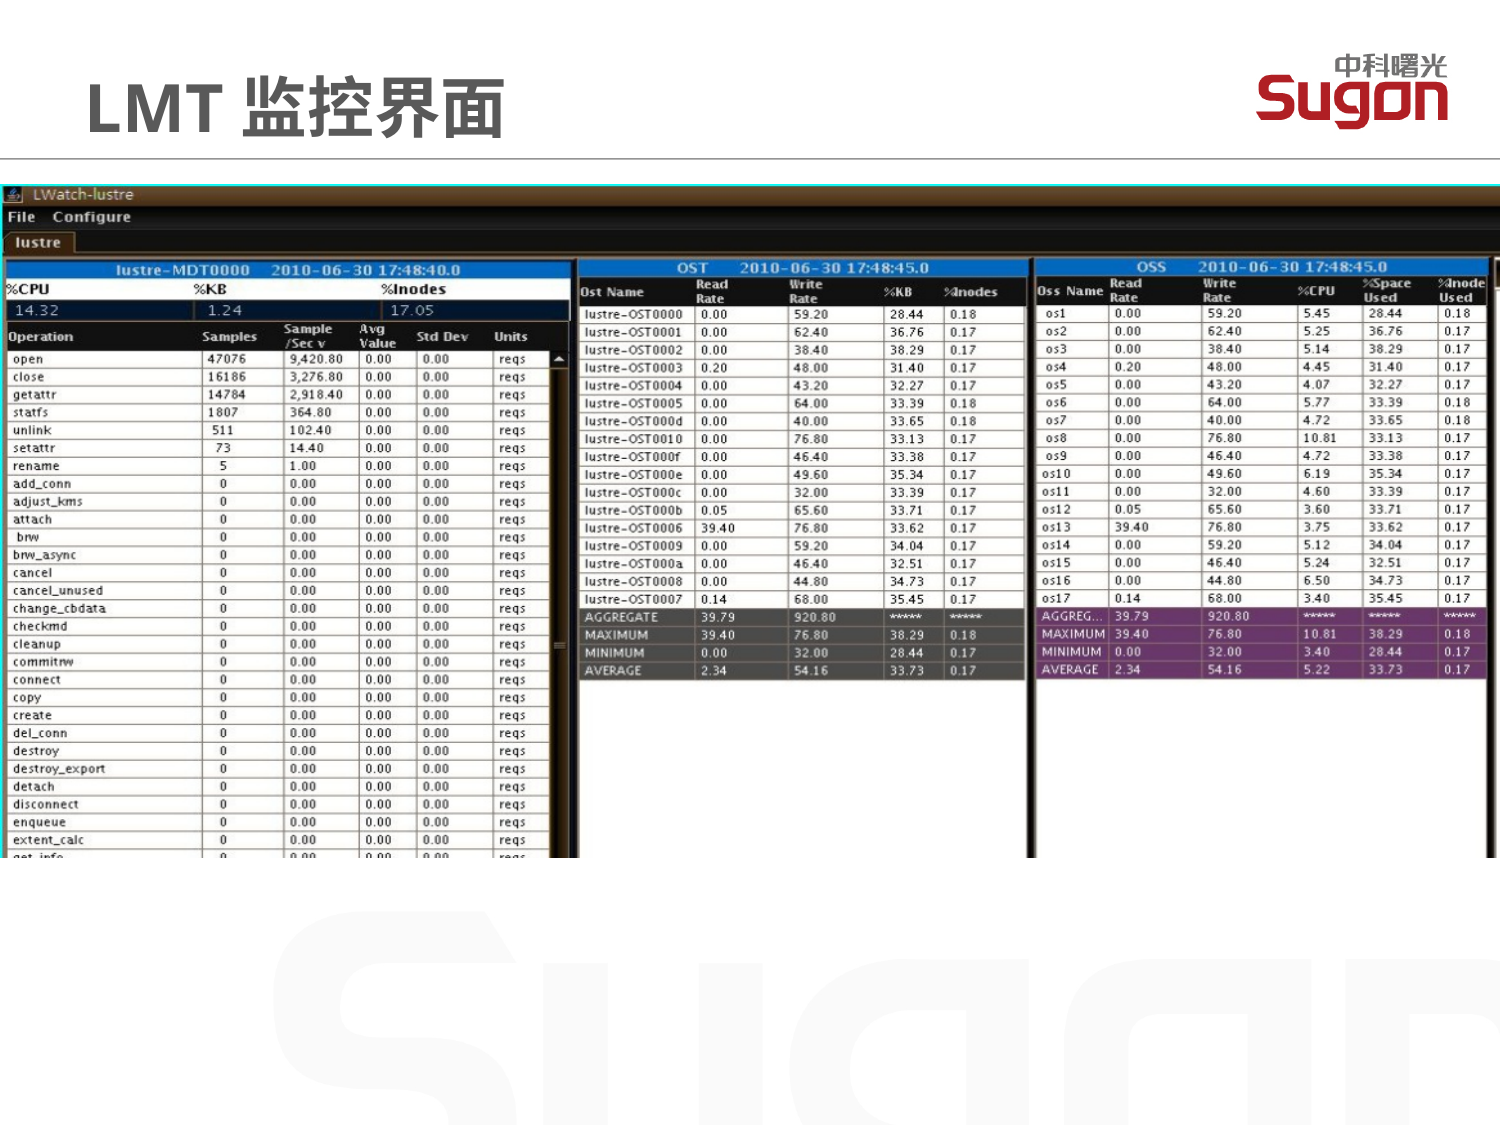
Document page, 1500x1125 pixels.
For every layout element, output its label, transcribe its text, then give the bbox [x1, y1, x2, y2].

picture [0, 0, 1500, 1125]
list LMT监控界面 [70, 58, 903, 153]
